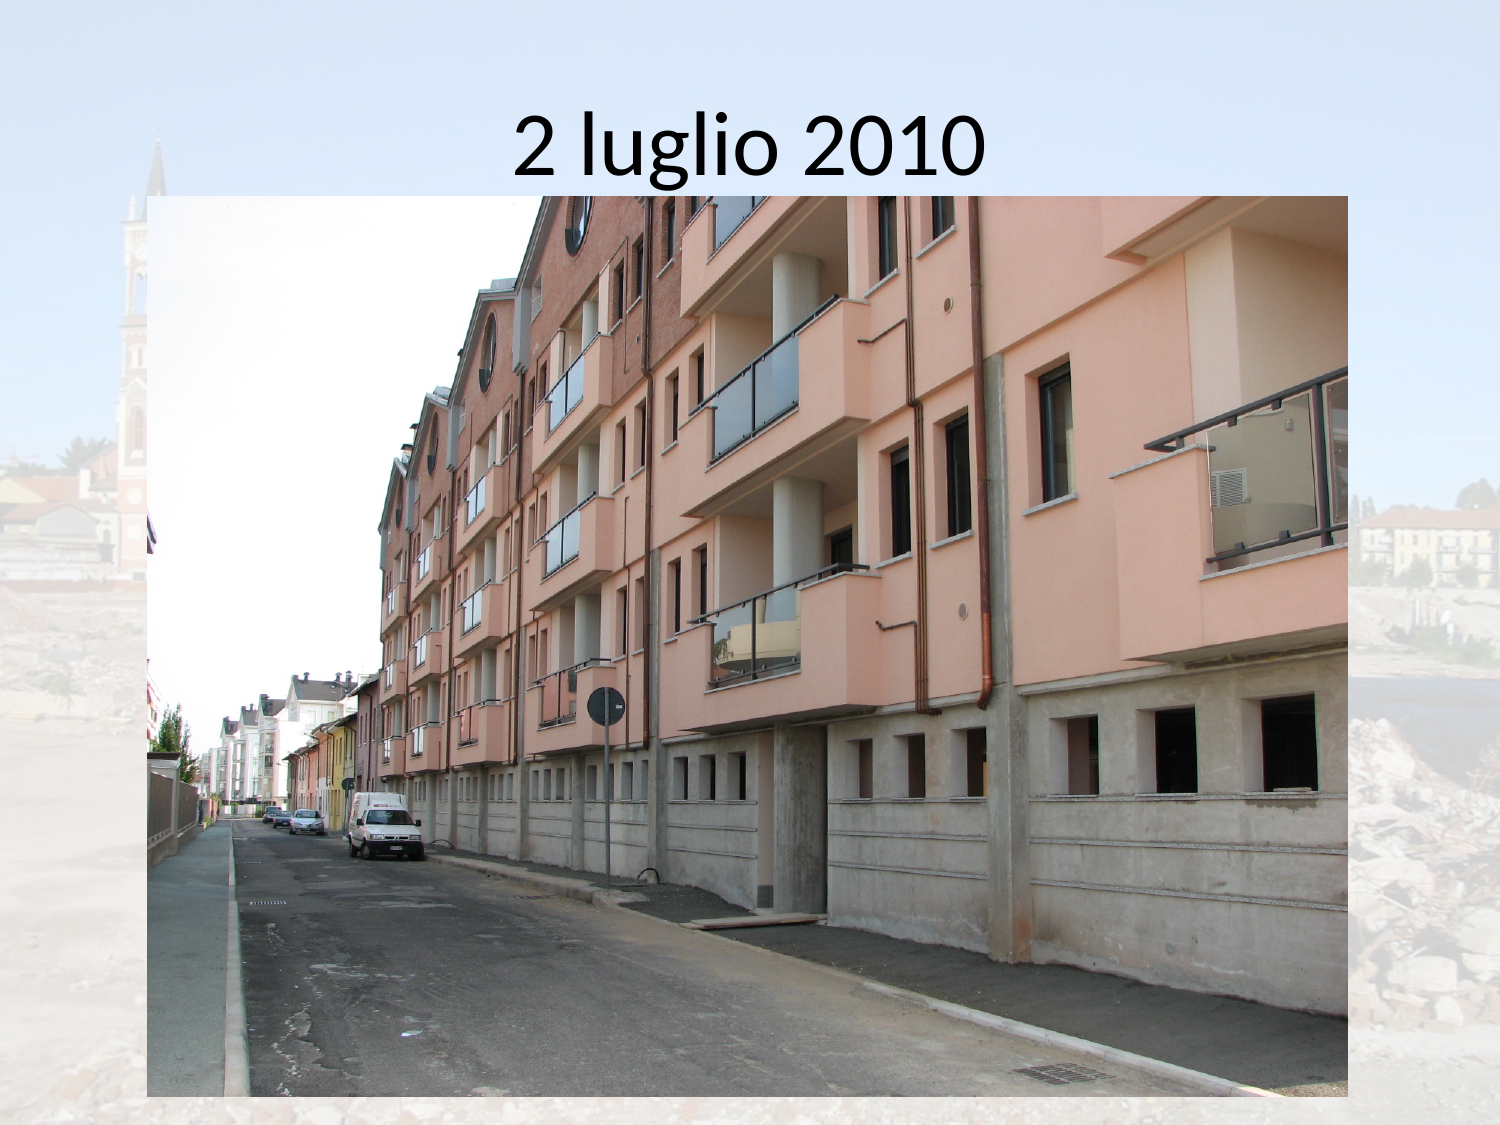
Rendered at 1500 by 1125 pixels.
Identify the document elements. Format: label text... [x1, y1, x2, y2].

title 2 luglio 2010 [75, 45, 1425, 233]
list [147, 195, 1348, 1097]
